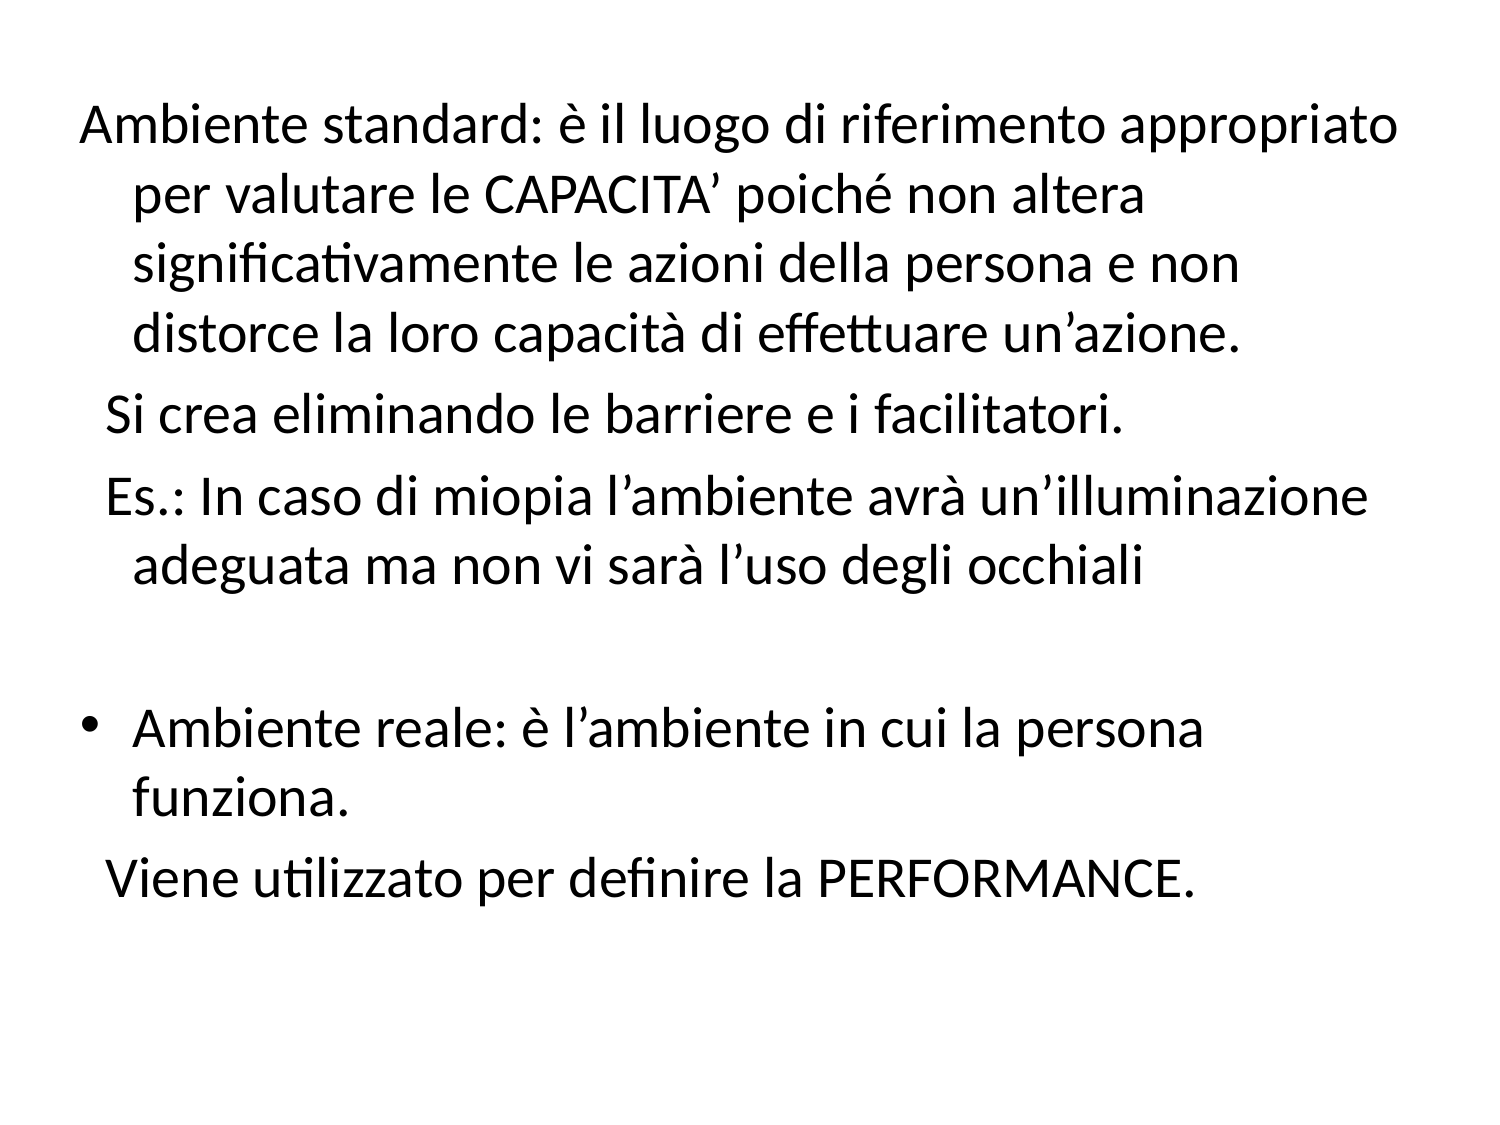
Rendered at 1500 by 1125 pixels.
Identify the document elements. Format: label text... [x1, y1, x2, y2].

list Ambiente standard: è il luogo di riferimento appropriato per valutare le CAPACITA’ poiché non altera significativamente le azioni della persona e non distorce la loro capacità di effettuare un’azione. Si crea eliminando le barriere e i facilitatori. Es.: In caso di miopia l’ambiente avrà un’illuminazione adeguata ma non vi sarà l’uso degli occhiali Ambiente reale: è l’ambiente in cui la persona funziona. Viene utilizzato per definire la PERFORMANCE. [64, 78, 1415, 1094]
